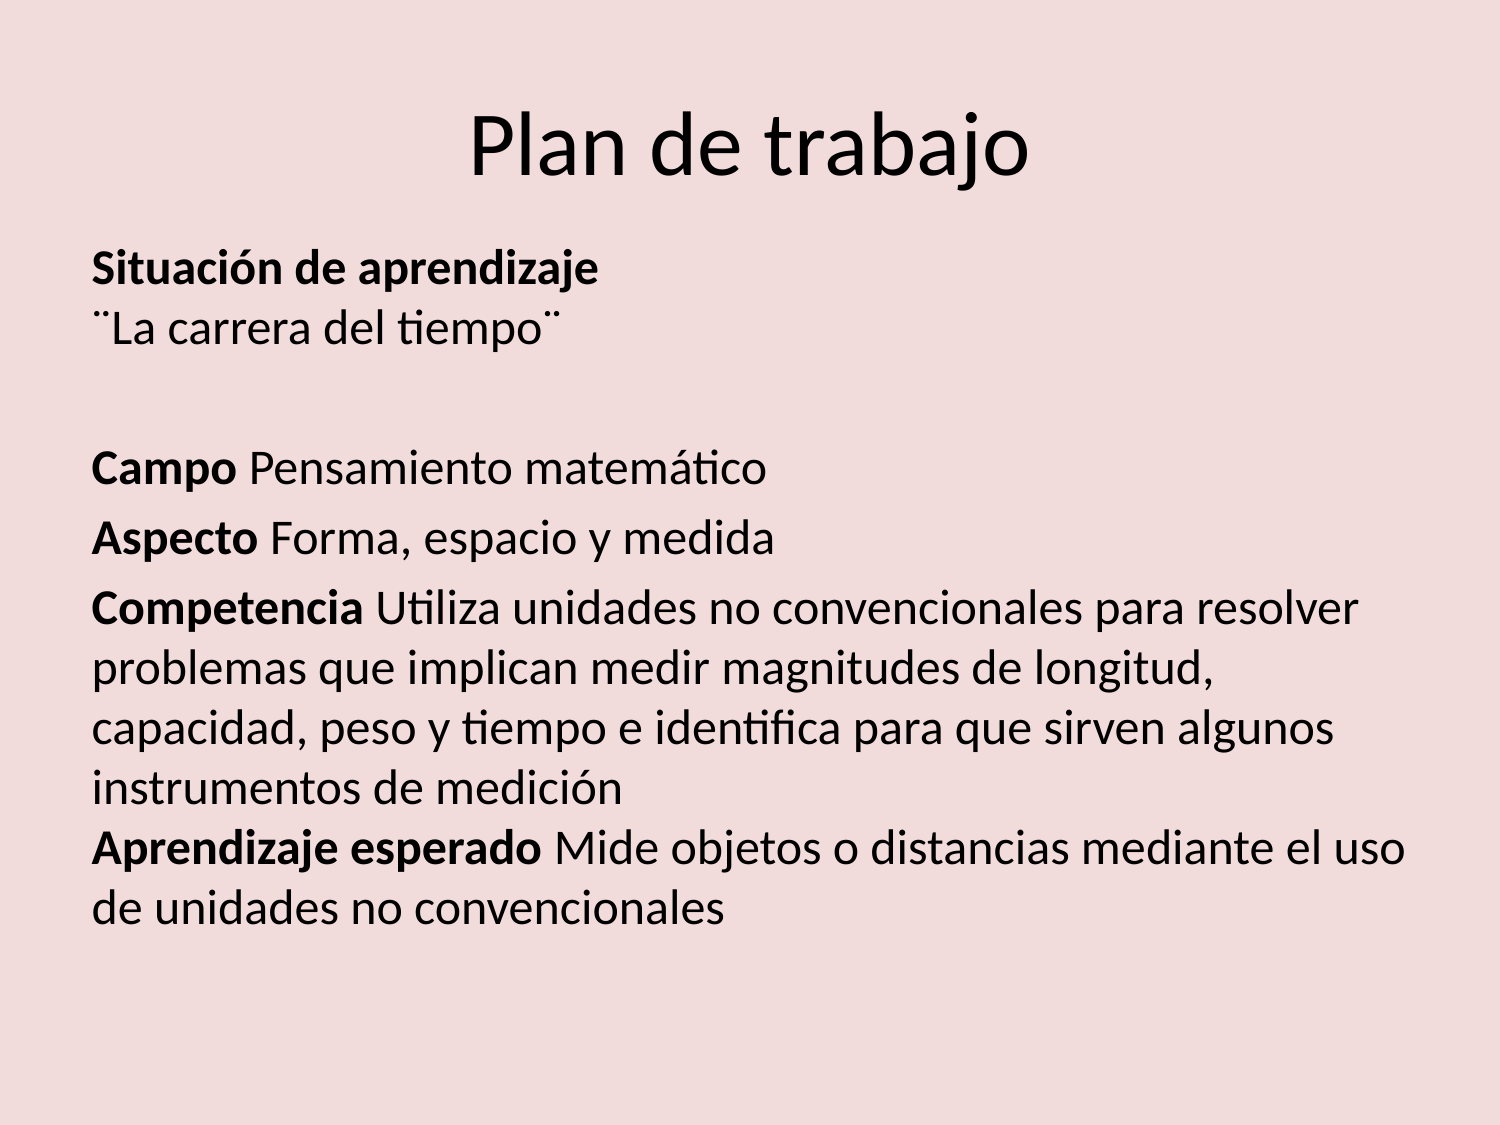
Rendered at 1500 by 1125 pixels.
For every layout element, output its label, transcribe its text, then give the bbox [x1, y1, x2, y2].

title Plan de trabajo [75, 45, 1425, 233]
list Situación de aprendizaje ¨La carrera del tiempo¨ Campo Pensamiento matemático Aspecto Forma, espacio y medida Competencia Utiliza unidades no convencionales para resolver problemas que implican medir magnitudes de longitud, capacidad, peso y tiempo e identifica para que sirven algunos instrumentos de medición Aprendizaje esperado Mide objetos o distancias mediante el uso de unidades no convencionales [76, 227, 1427, 1125]
